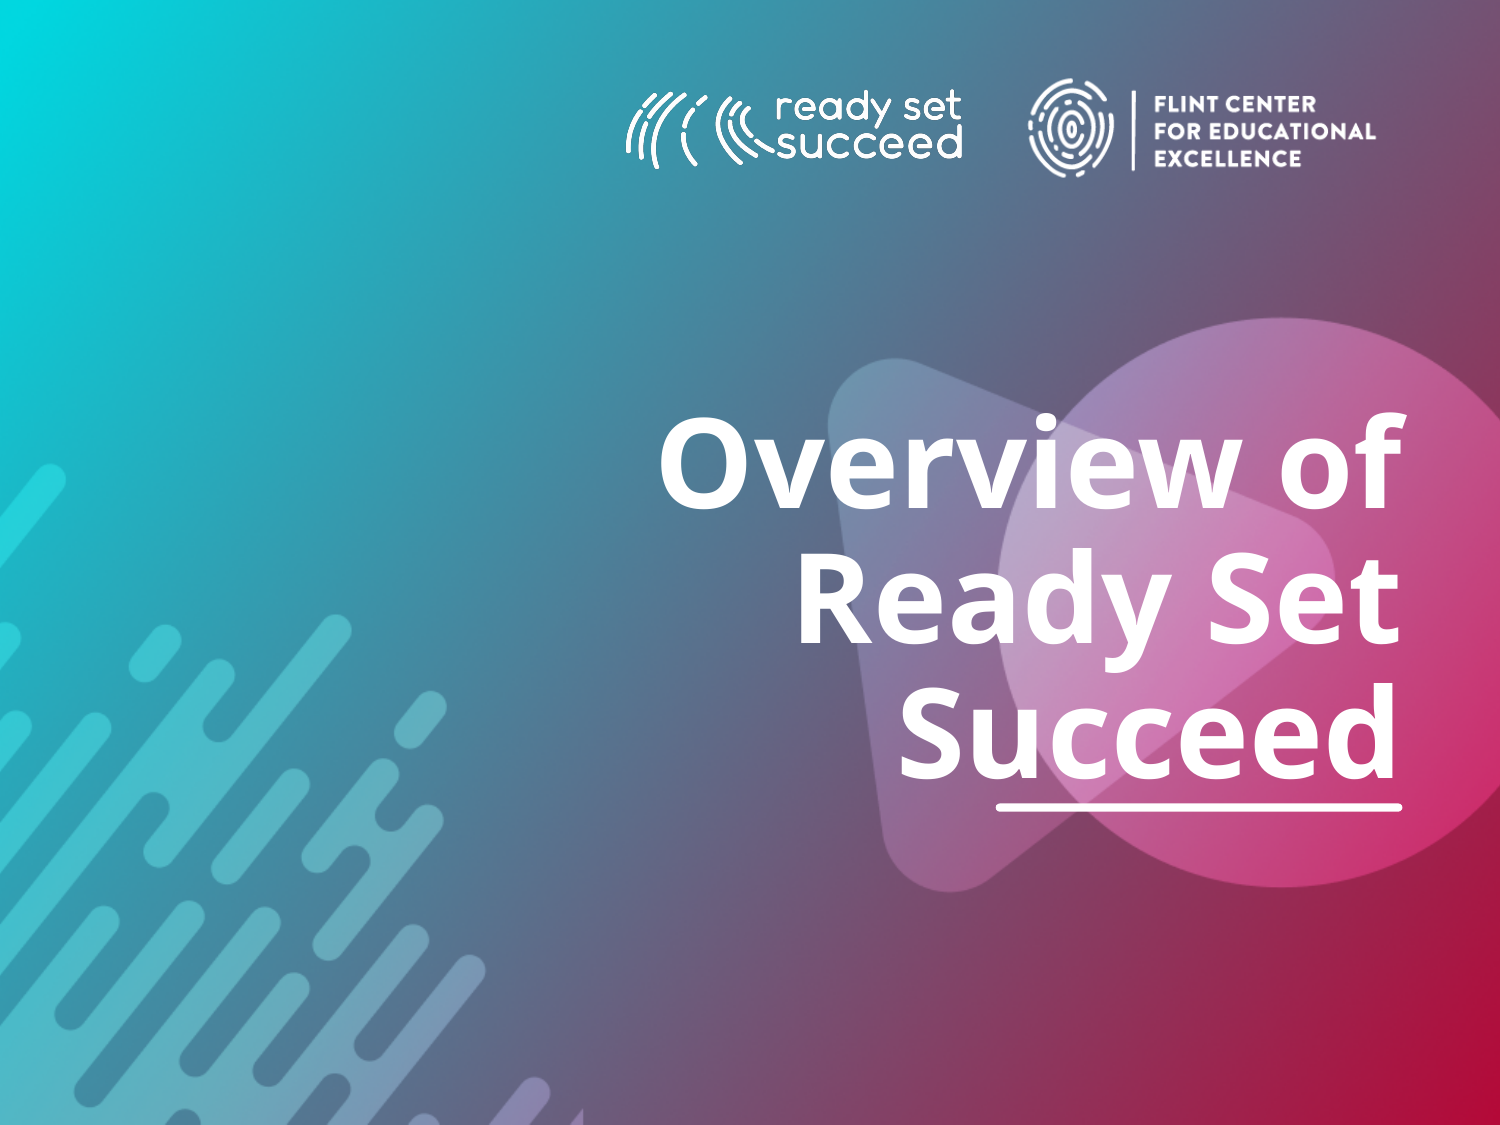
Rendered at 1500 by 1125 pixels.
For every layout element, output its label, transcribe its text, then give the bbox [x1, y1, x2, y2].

text_box [995, 803, 1403, 812]
list Overview of Ready Set Succeed [298, 470, 1419, 735]
picture [0, 0, 1500, 1125]
